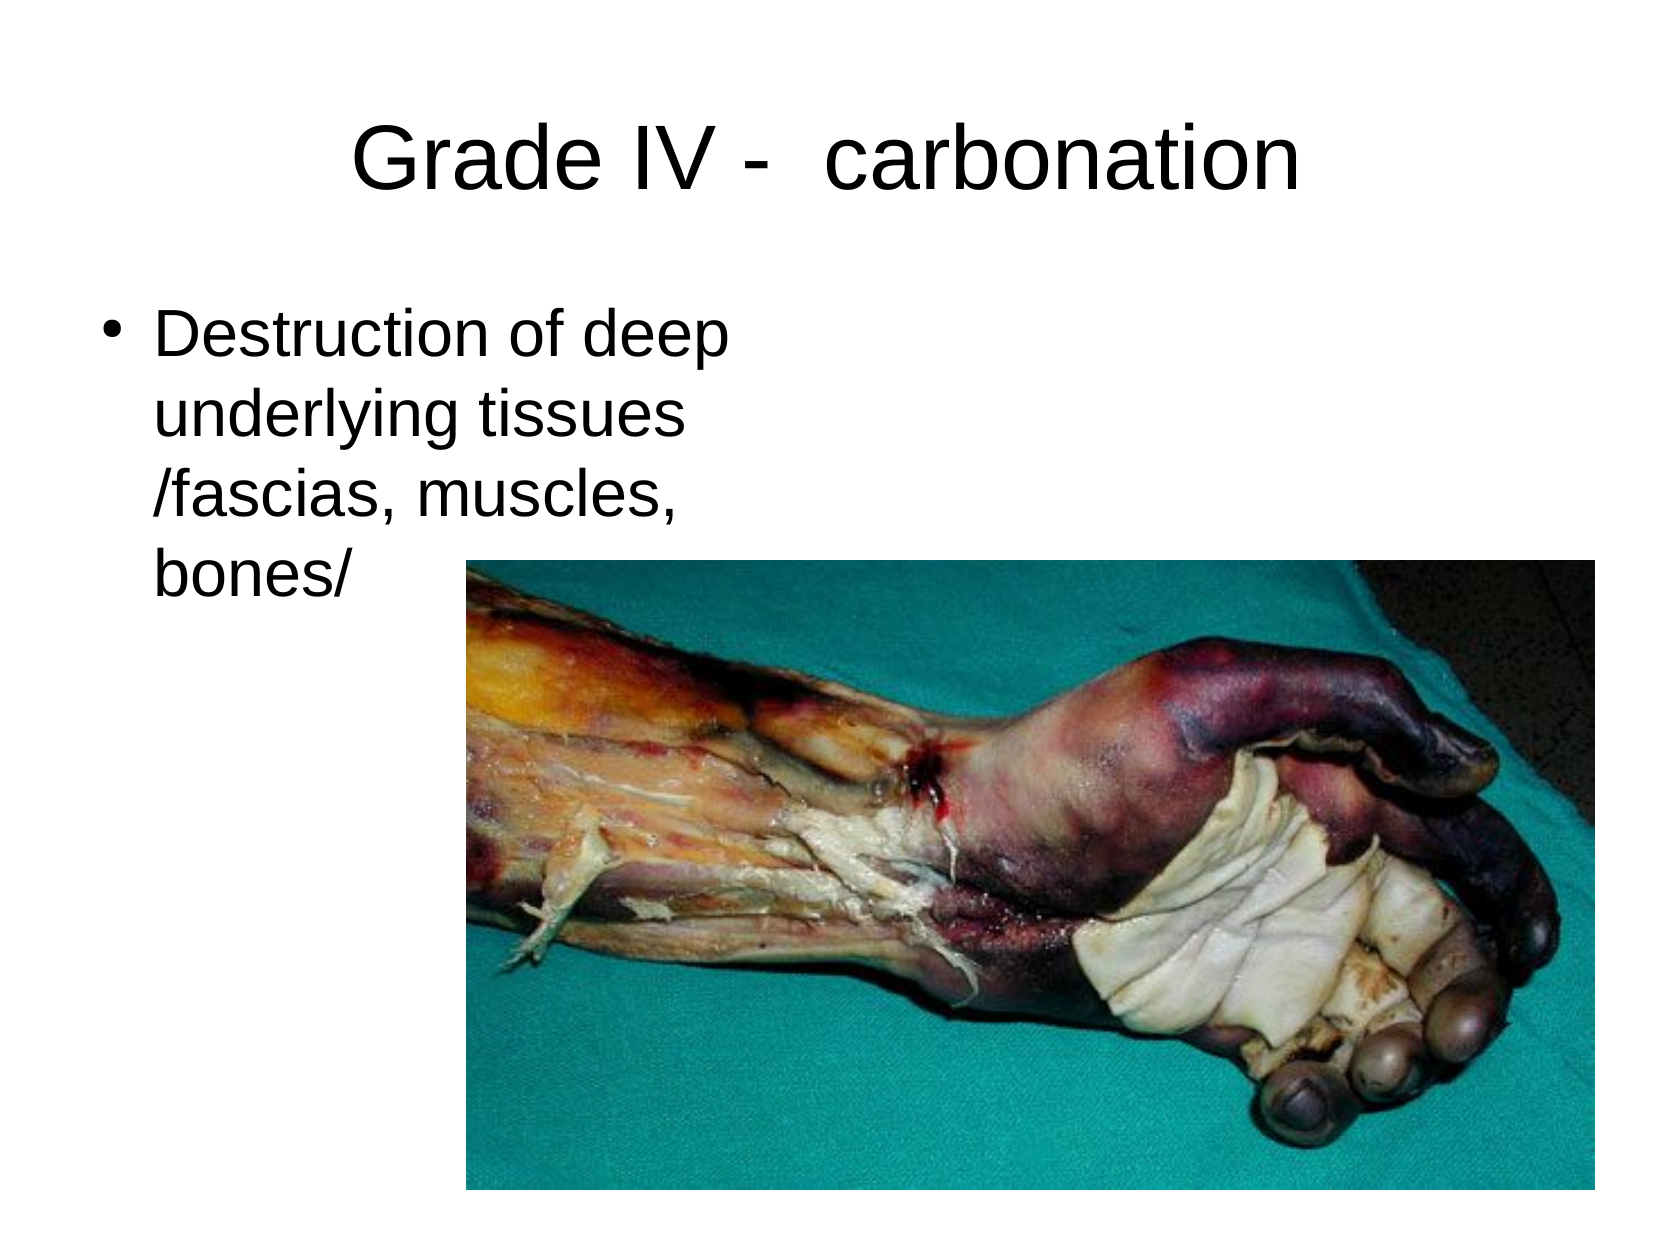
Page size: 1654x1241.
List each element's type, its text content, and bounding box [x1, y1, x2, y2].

picture [465, 560, 1595, 1190]
list Destruction of deep underlying tissues /fascias, muscles, bones/ [82, 290, 809, 1109]
title Grade IV - carbonation [82, 49, 1571, 257]
